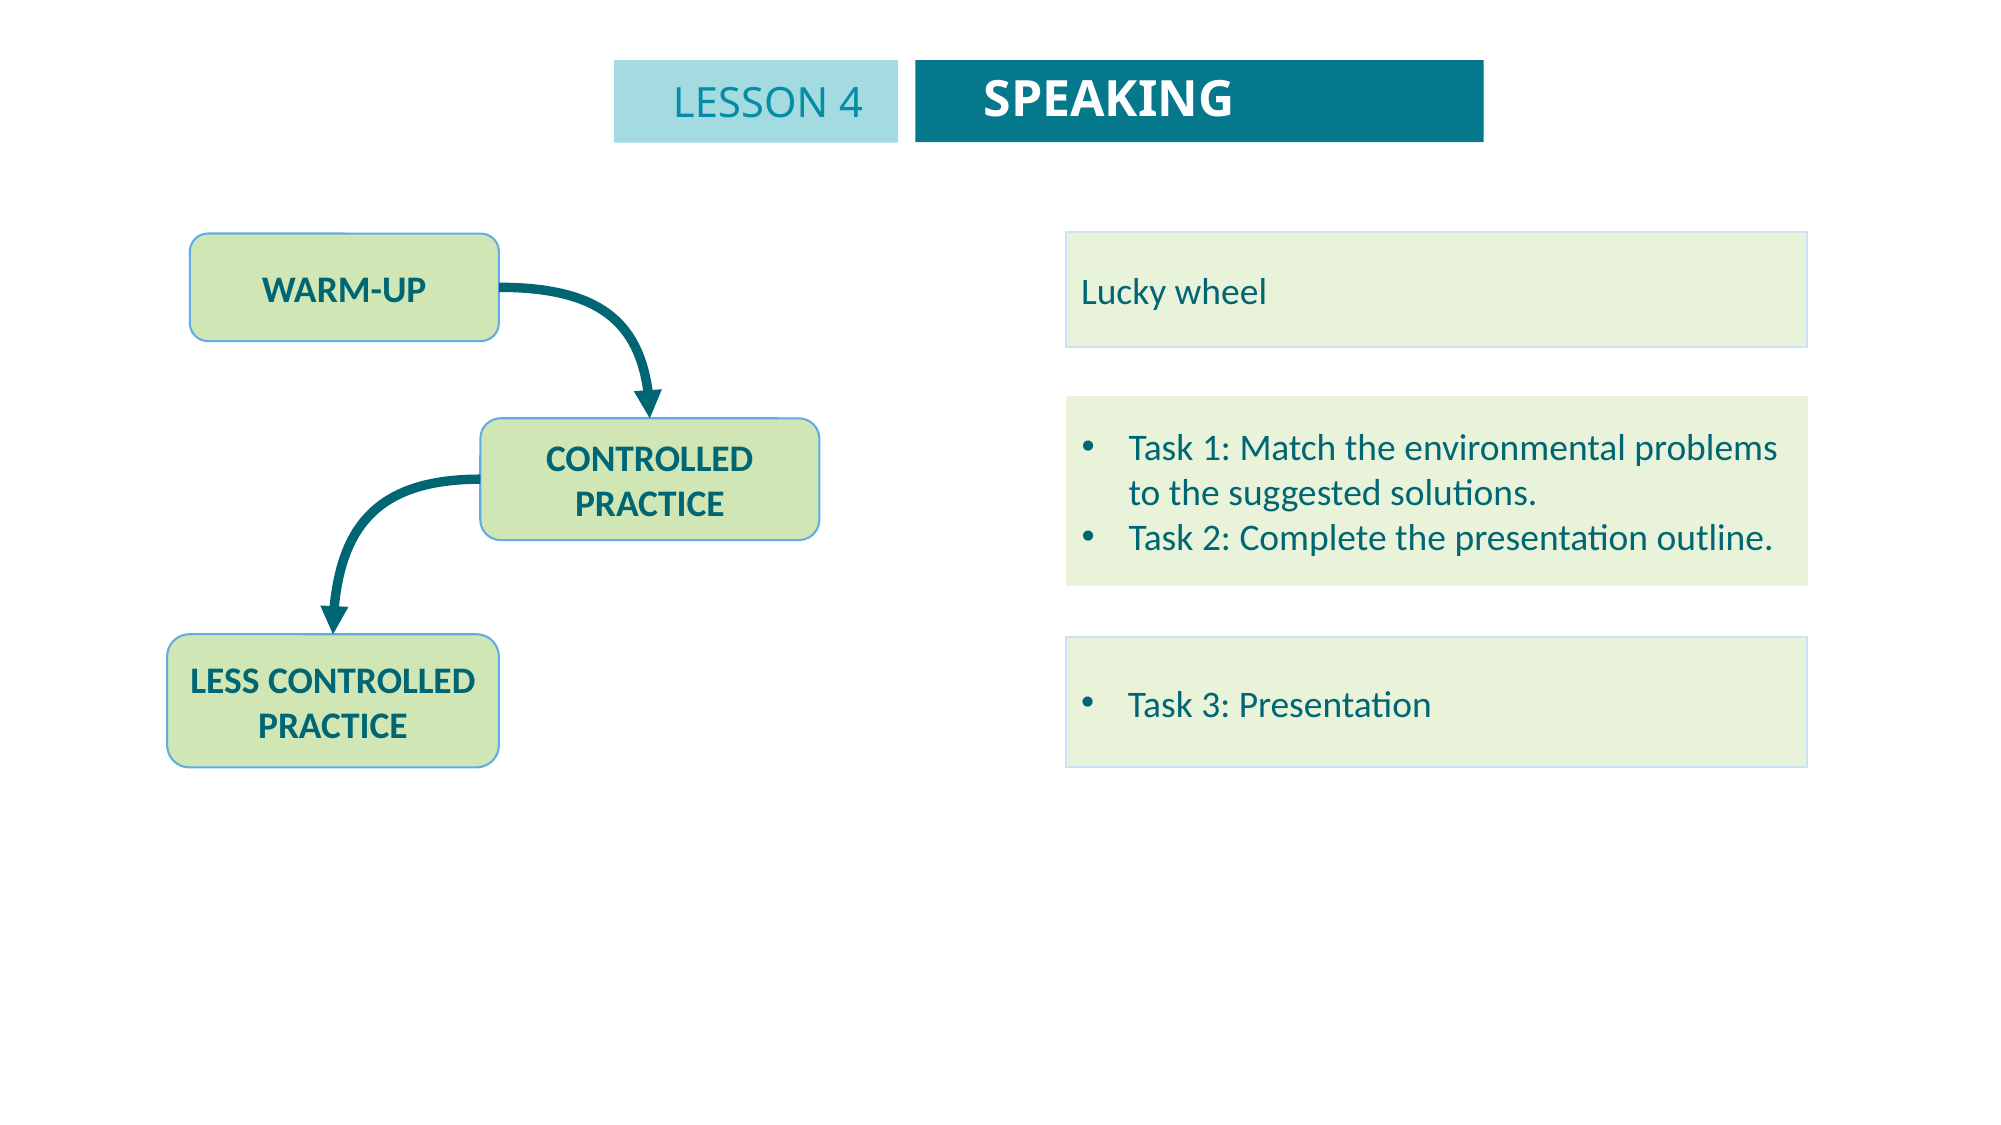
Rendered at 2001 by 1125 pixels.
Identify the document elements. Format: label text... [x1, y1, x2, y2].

text_box [914, 59, 1485, 143]
text_box Task 1: Match the environmental problems to the suggested solutions. Task 2: Complete the presentation outline. [1066, 396, 1808, 586]
text_box WARM-UP [188, 232, 500, 343]
text_box LESS CONTROLLED PRACTICE [166, 633, 500, 769]
text_box SPEAKING [968, 59, 1250, 134]
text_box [498, 287, 650, 419]
text_box [613, 59, 899, 68]
text_box Lucky wheel [1065, 231, 1808, 348]
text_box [333, 479, 481, 635]
text_box CONTROLLED PRACTICE [479, 417, 821, 542]
text_box Task 3: Presentation [1065, 636, 1808, 768]
text_box [613, 133, 899, 144]
text_box LESSON 4 [504, 68, 914, 133]
